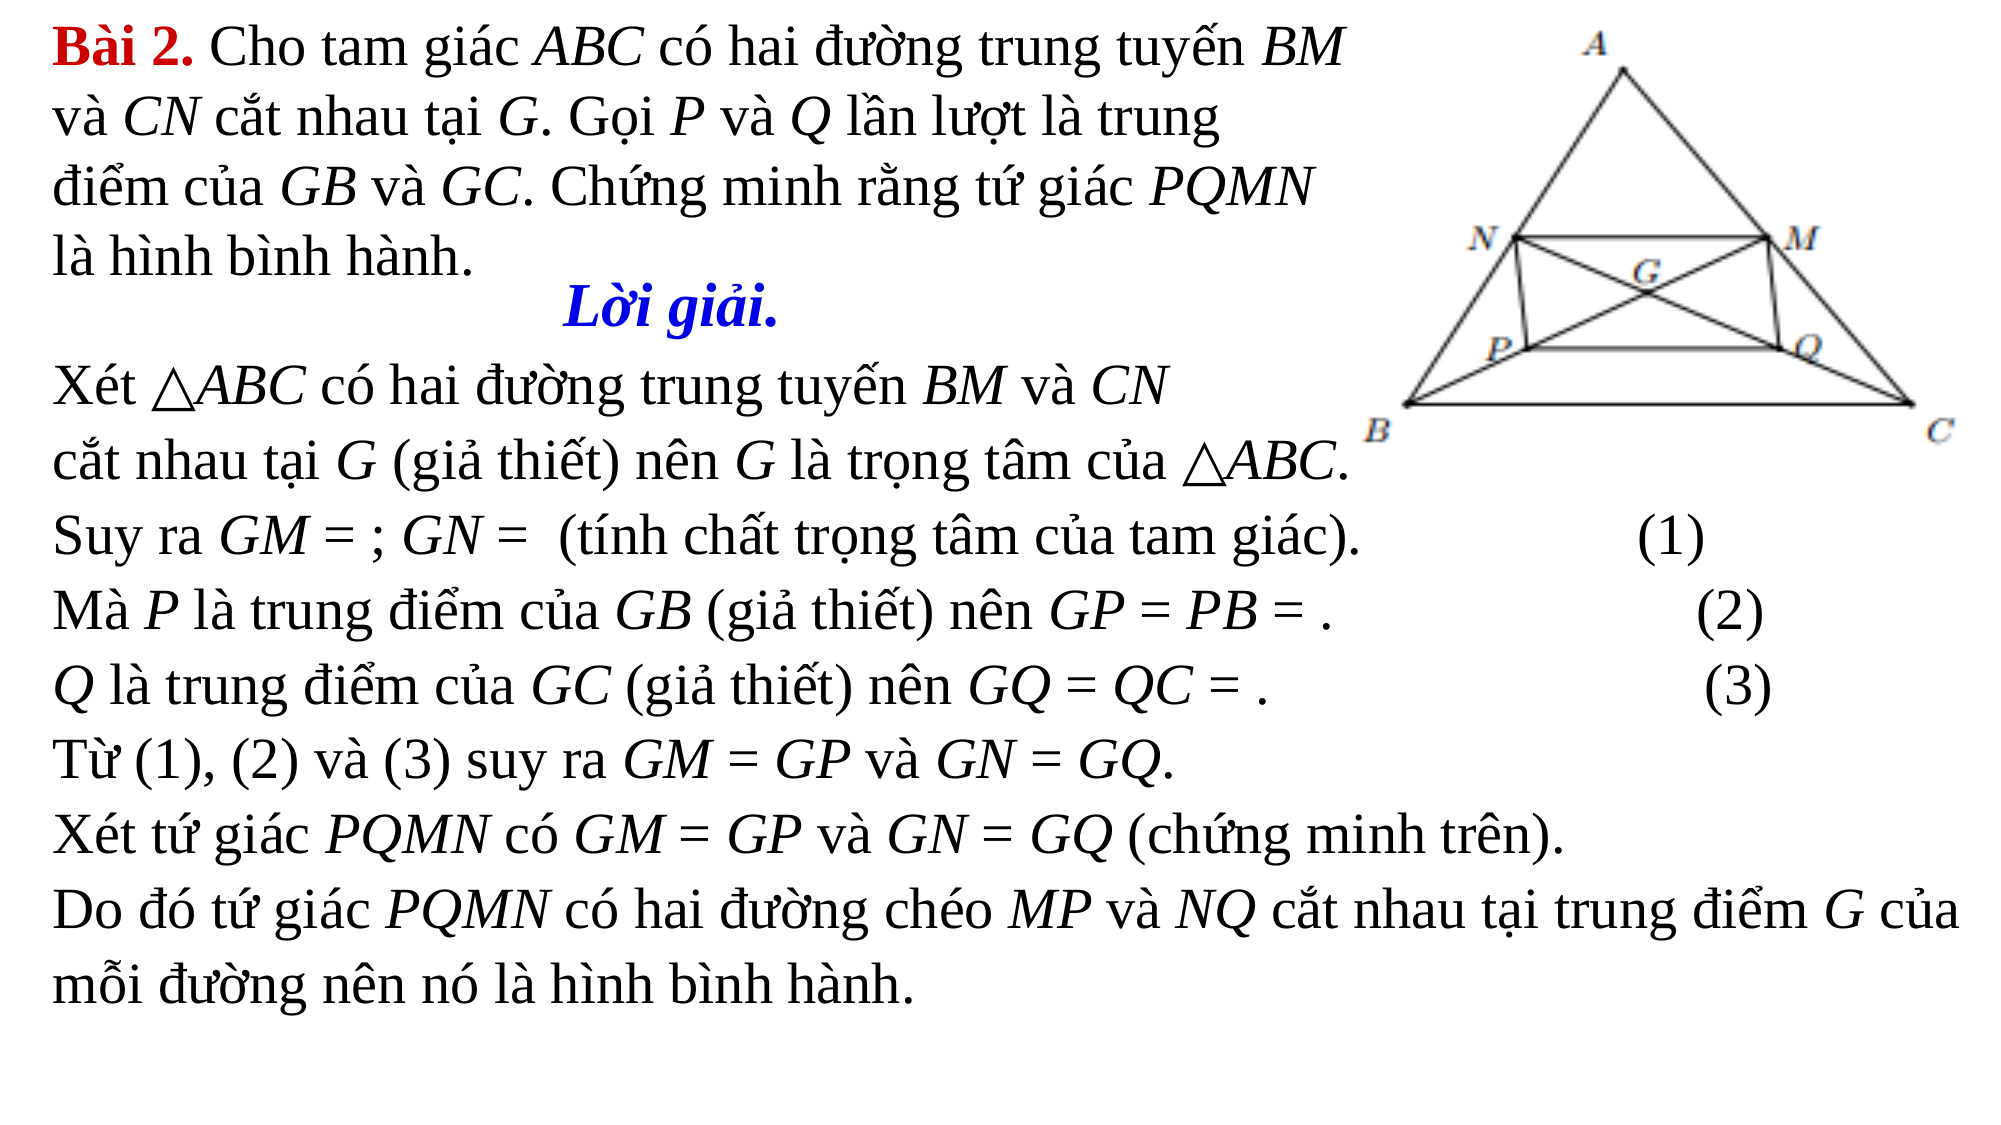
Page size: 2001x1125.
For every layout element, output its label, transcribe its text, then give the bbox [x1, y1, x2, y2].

picture [1306, 0, 2000, 470]
text_box Lời giải. [548, 251, 796, 347]
text_box Bài 2. Cho tam giác ABC có hai đường trung tuyến BM và CN cắt nhau tại G. Gọi P và Q lần lượt là trung điểm của GB và GC. Chứng minh rằng tứ giác PQMN là hình bình hành. [38, 0, 1306, 295]
